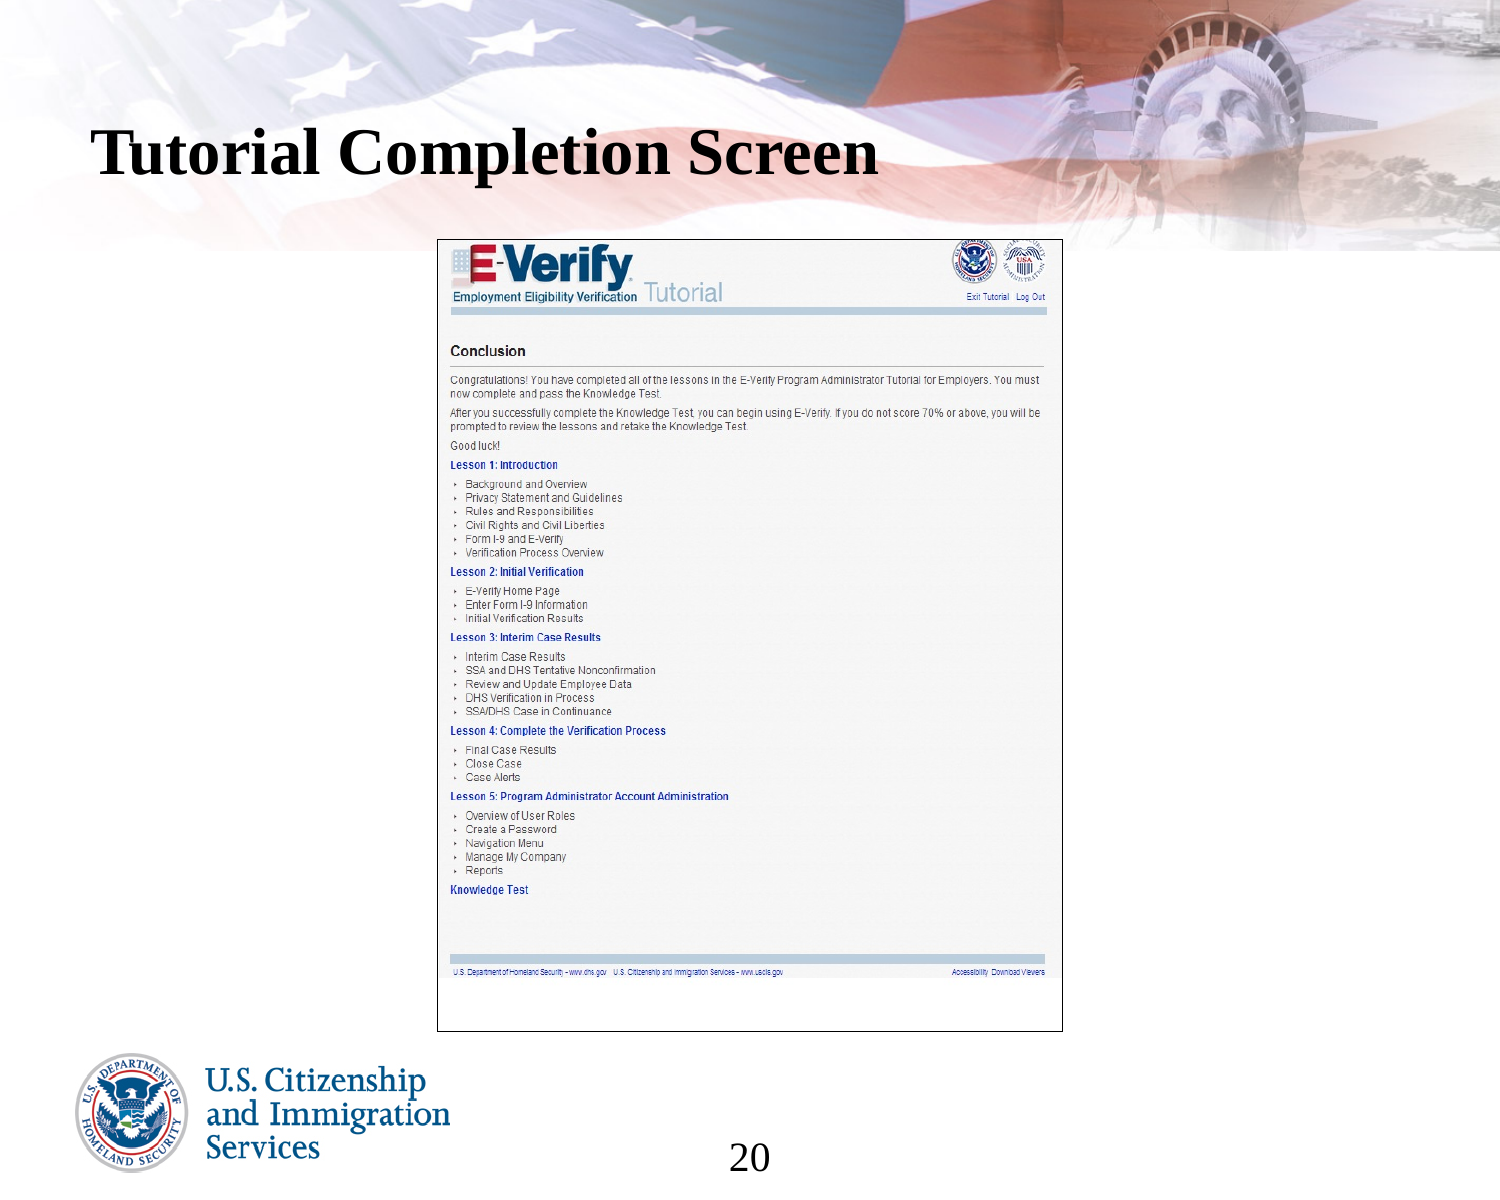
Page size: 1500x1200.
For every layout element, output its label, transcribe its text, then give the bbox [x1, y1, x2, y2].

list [437, 239, 1063, 1033]
title Tutorial Completion Screen [75, 48, 1425, 249]
picture [0, 0, 1500, 251]
picture [75, 1053, 450, 1173]
